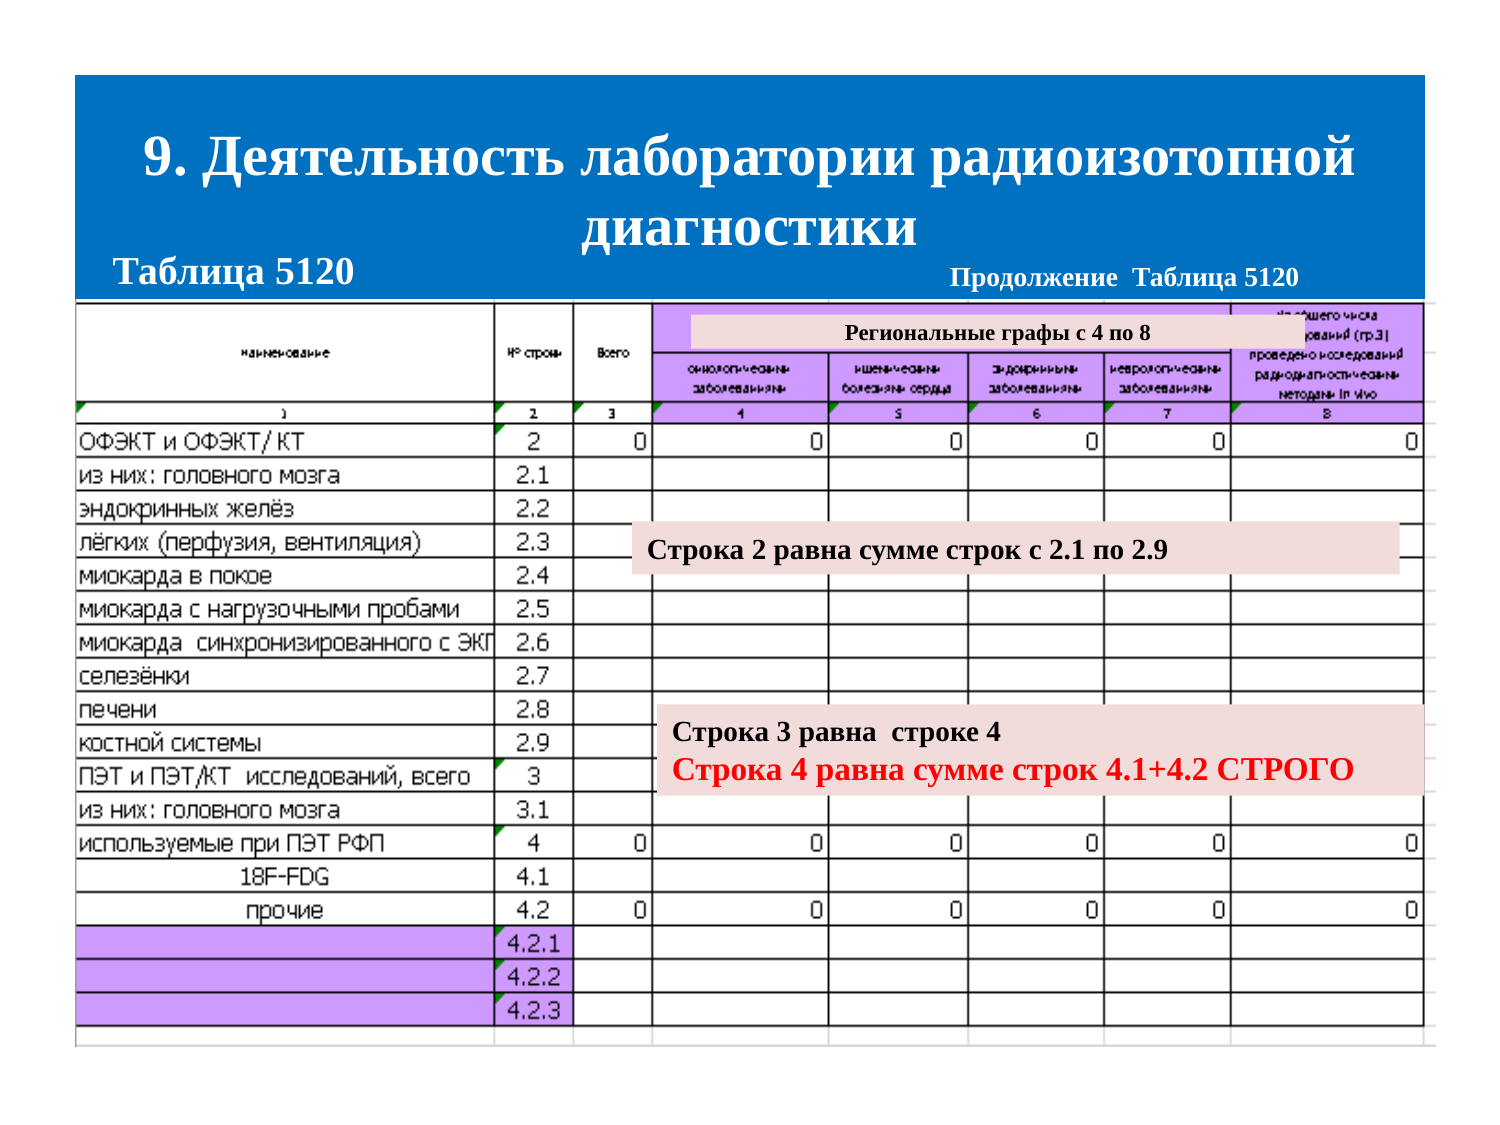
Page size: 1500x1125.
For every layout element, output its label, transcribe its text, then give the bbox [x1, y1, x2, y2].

title 9. Деятельность лаборатории радиоизотопной диагностики [73, 73, 1427, 298]
text_box Таблица 5120 [70, 237, 408, 300]
text_box Продолжение Таблица 5120 [856, 251, 1400, 298]
picture [74, 299, 1436, 1047]
